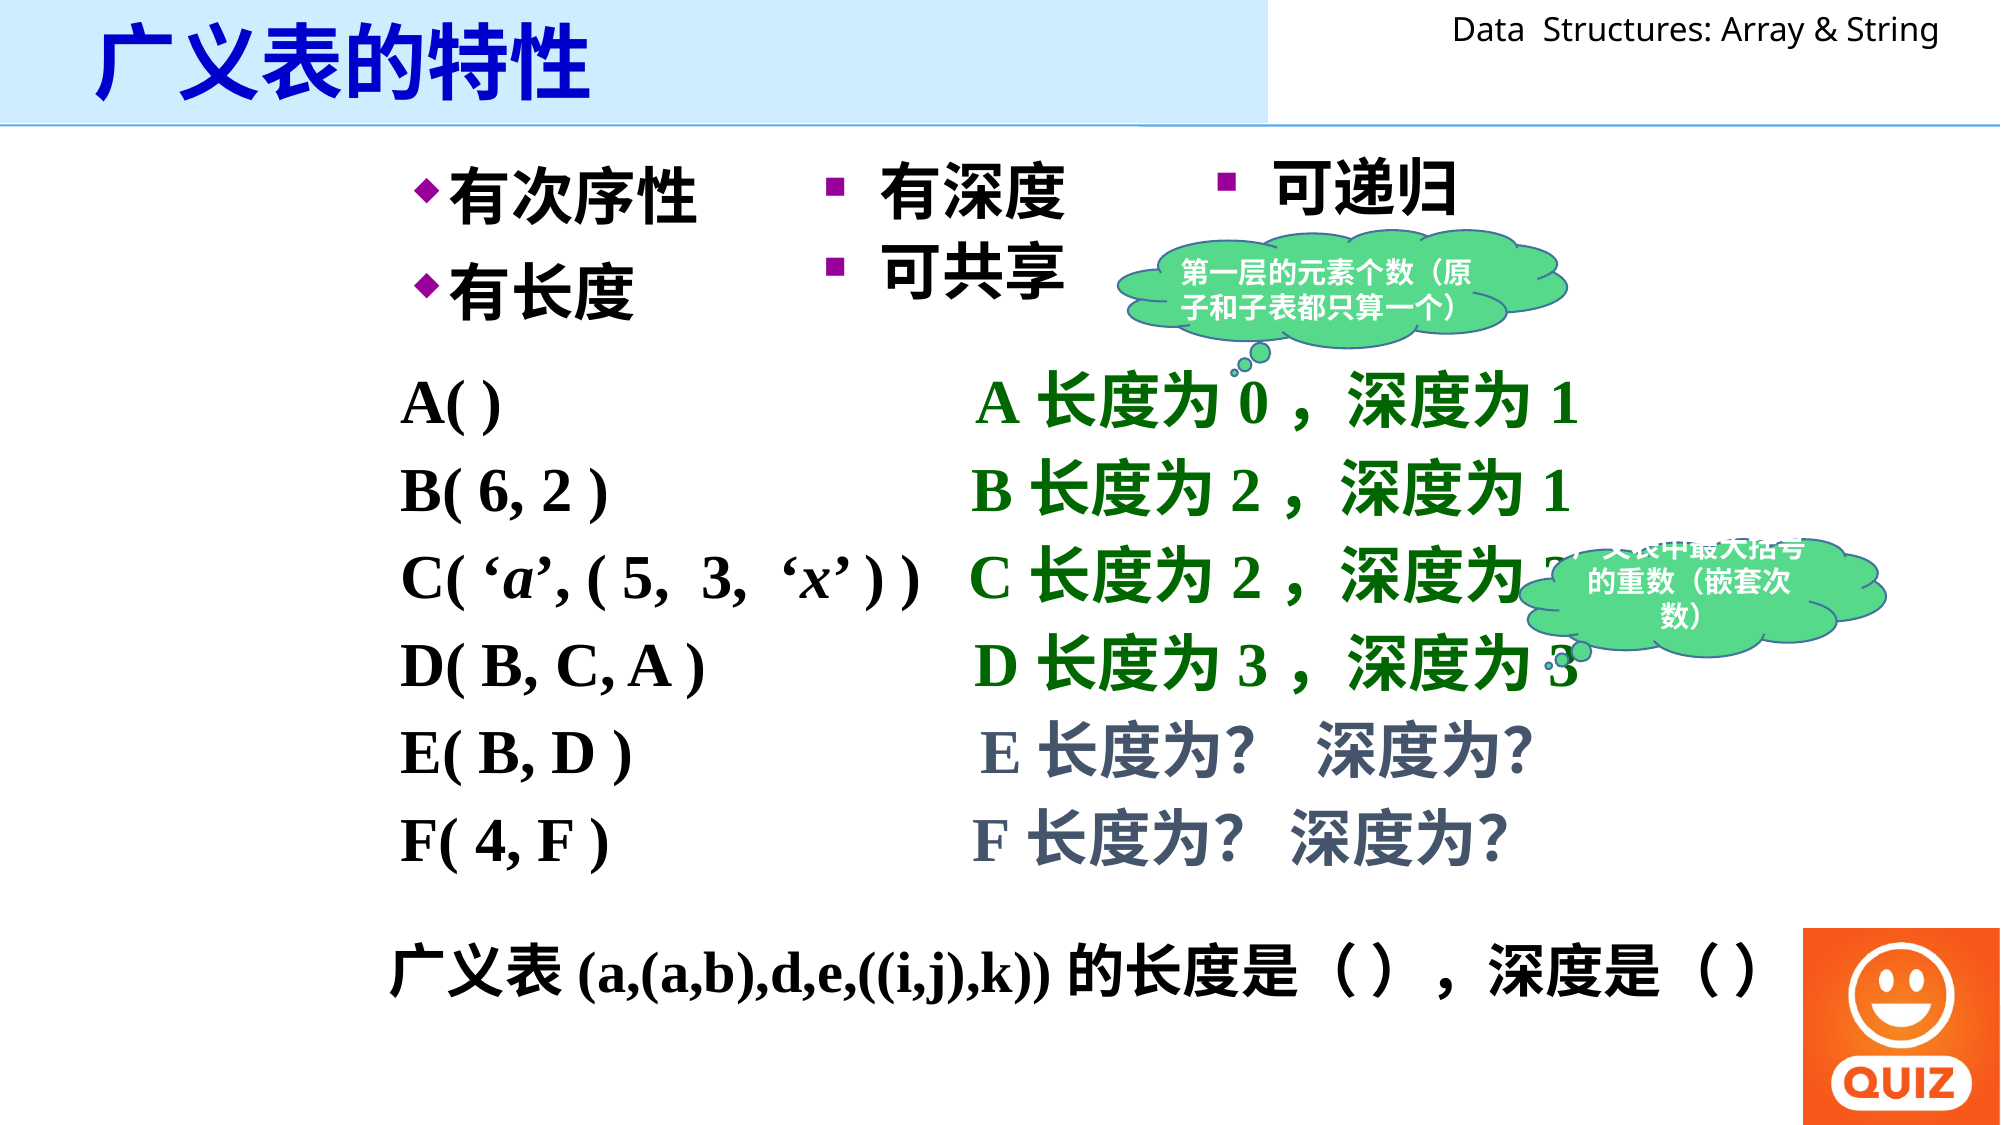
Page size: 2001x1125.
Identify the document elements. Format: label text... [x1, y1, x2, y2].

text_box A( ) A长度为0，深度为1 B( 6, 2 ) B长度为2，深度为1 C( ‘a’, ( 5, 3, ‘x’ ) ) C长度为2，深度为2 D( B, C, A ) D长度为3，深度为3 E( B, D ) E长度为？ 深度为？ F( 4, F ) F长度为？ 深度为？ [385, 354, 1657, 882]
list 有次序性 有长度 [396, 149, 781, 354]
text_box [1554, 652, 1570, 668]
text_box 第一层的元素个数（原子和子表都只算一个） [1116, 229, 1569, 378]
text_box 广义表(a,(a,b),d,e,((i,j),k))的长度是（ ），深度是（ ） [373, 927, 1821, 1012]
text_box 有深度 可共享 [808, 153, 1224, 342]
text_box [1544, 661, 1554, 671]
title 广义表的特性 [78, 0, 990, 135]
text_box 可递归 [1200, 149, 1626, 301]
picture [1803, 928, 2001, 1125]
text_box 广义表中最大括号的重数（嵌套次数） [1518, 538, 1888, 663]
